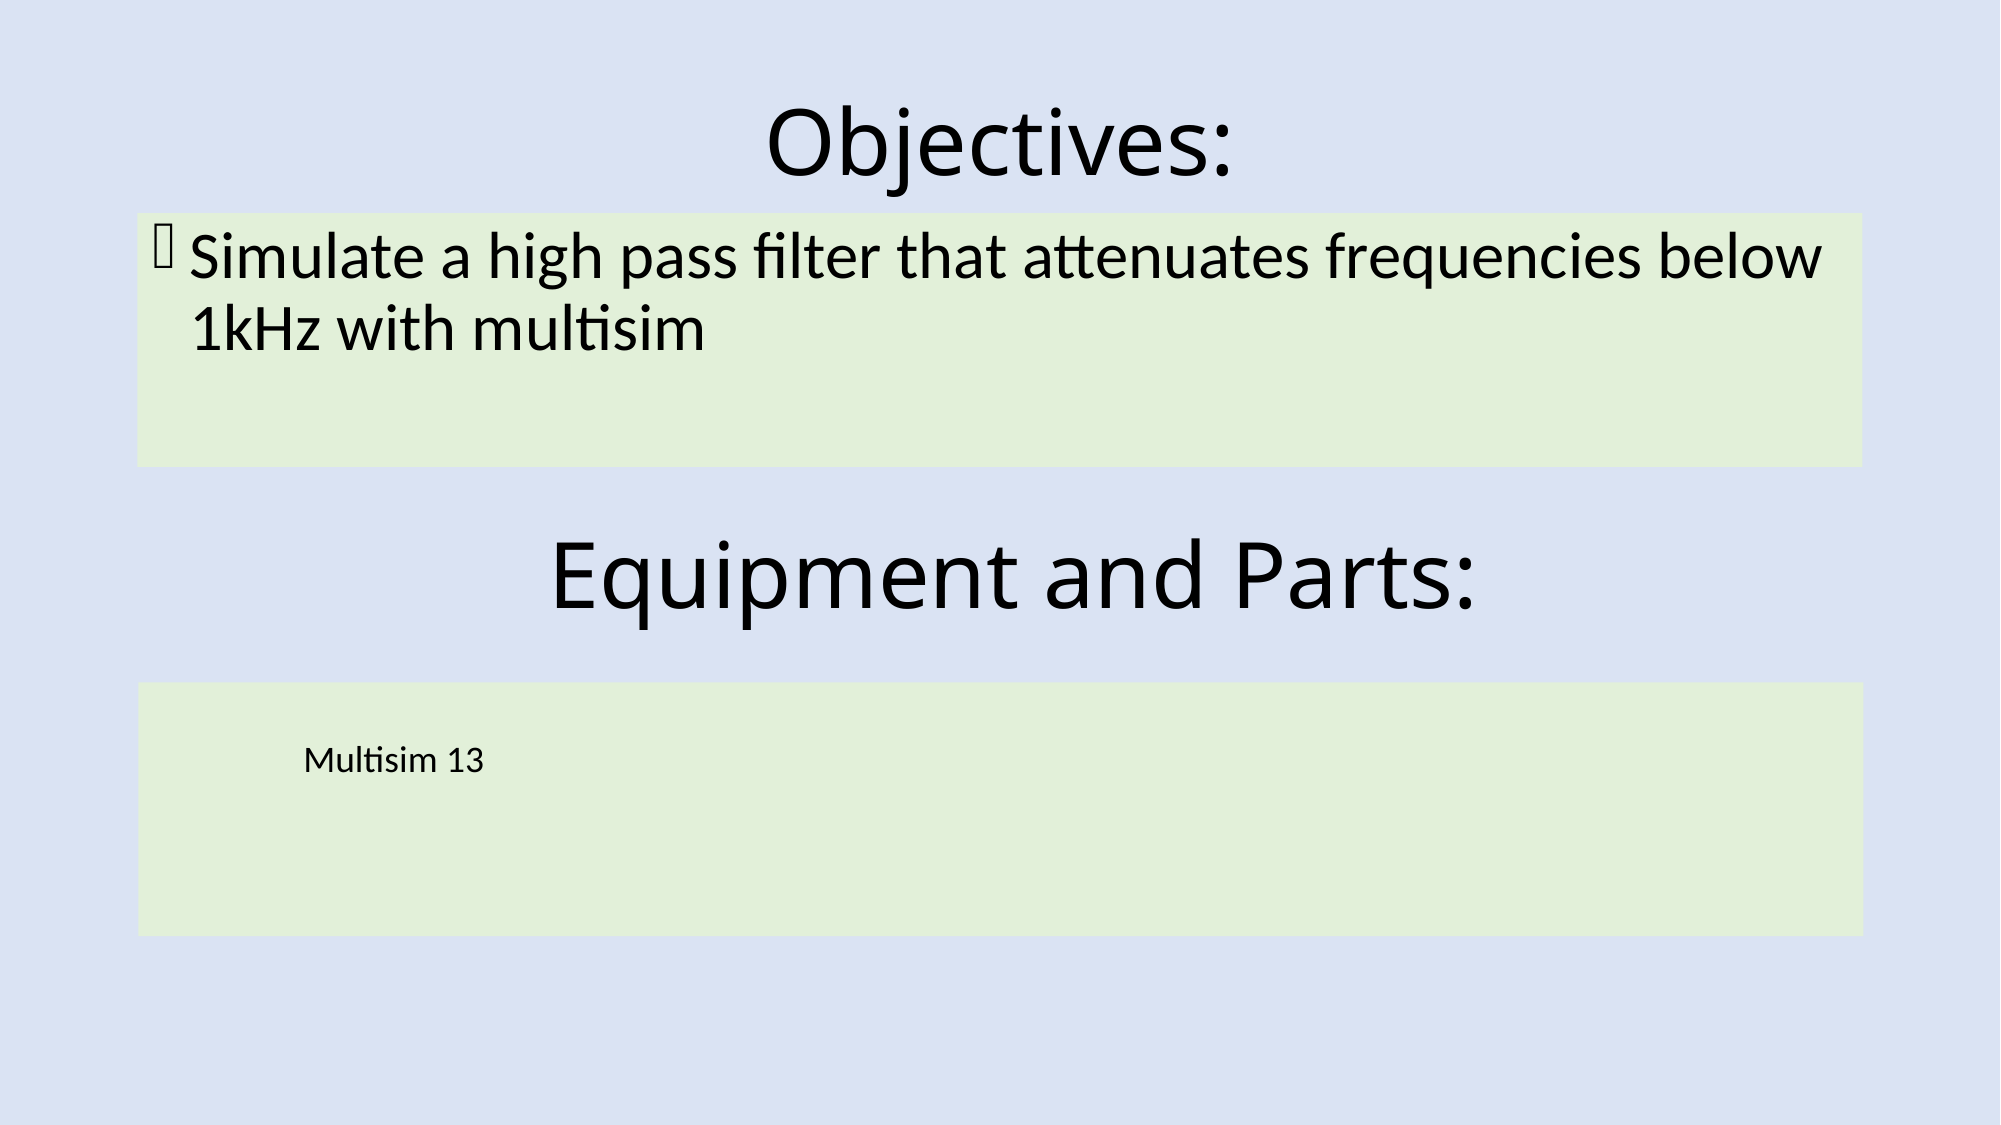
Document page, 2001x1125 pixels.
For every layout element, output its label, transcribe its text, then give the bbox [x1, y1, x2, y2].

title Objectives: [137, 37, 1863, 213]
text_box Equipment and Parts: [151, 469, 1877, 688]
list Simulate a high pass filter that attenuates frequencies below 1kHz with multisim [137, 213, 1863, 467]
text_box Multisim 13 [138, 682, 1864, 937]
